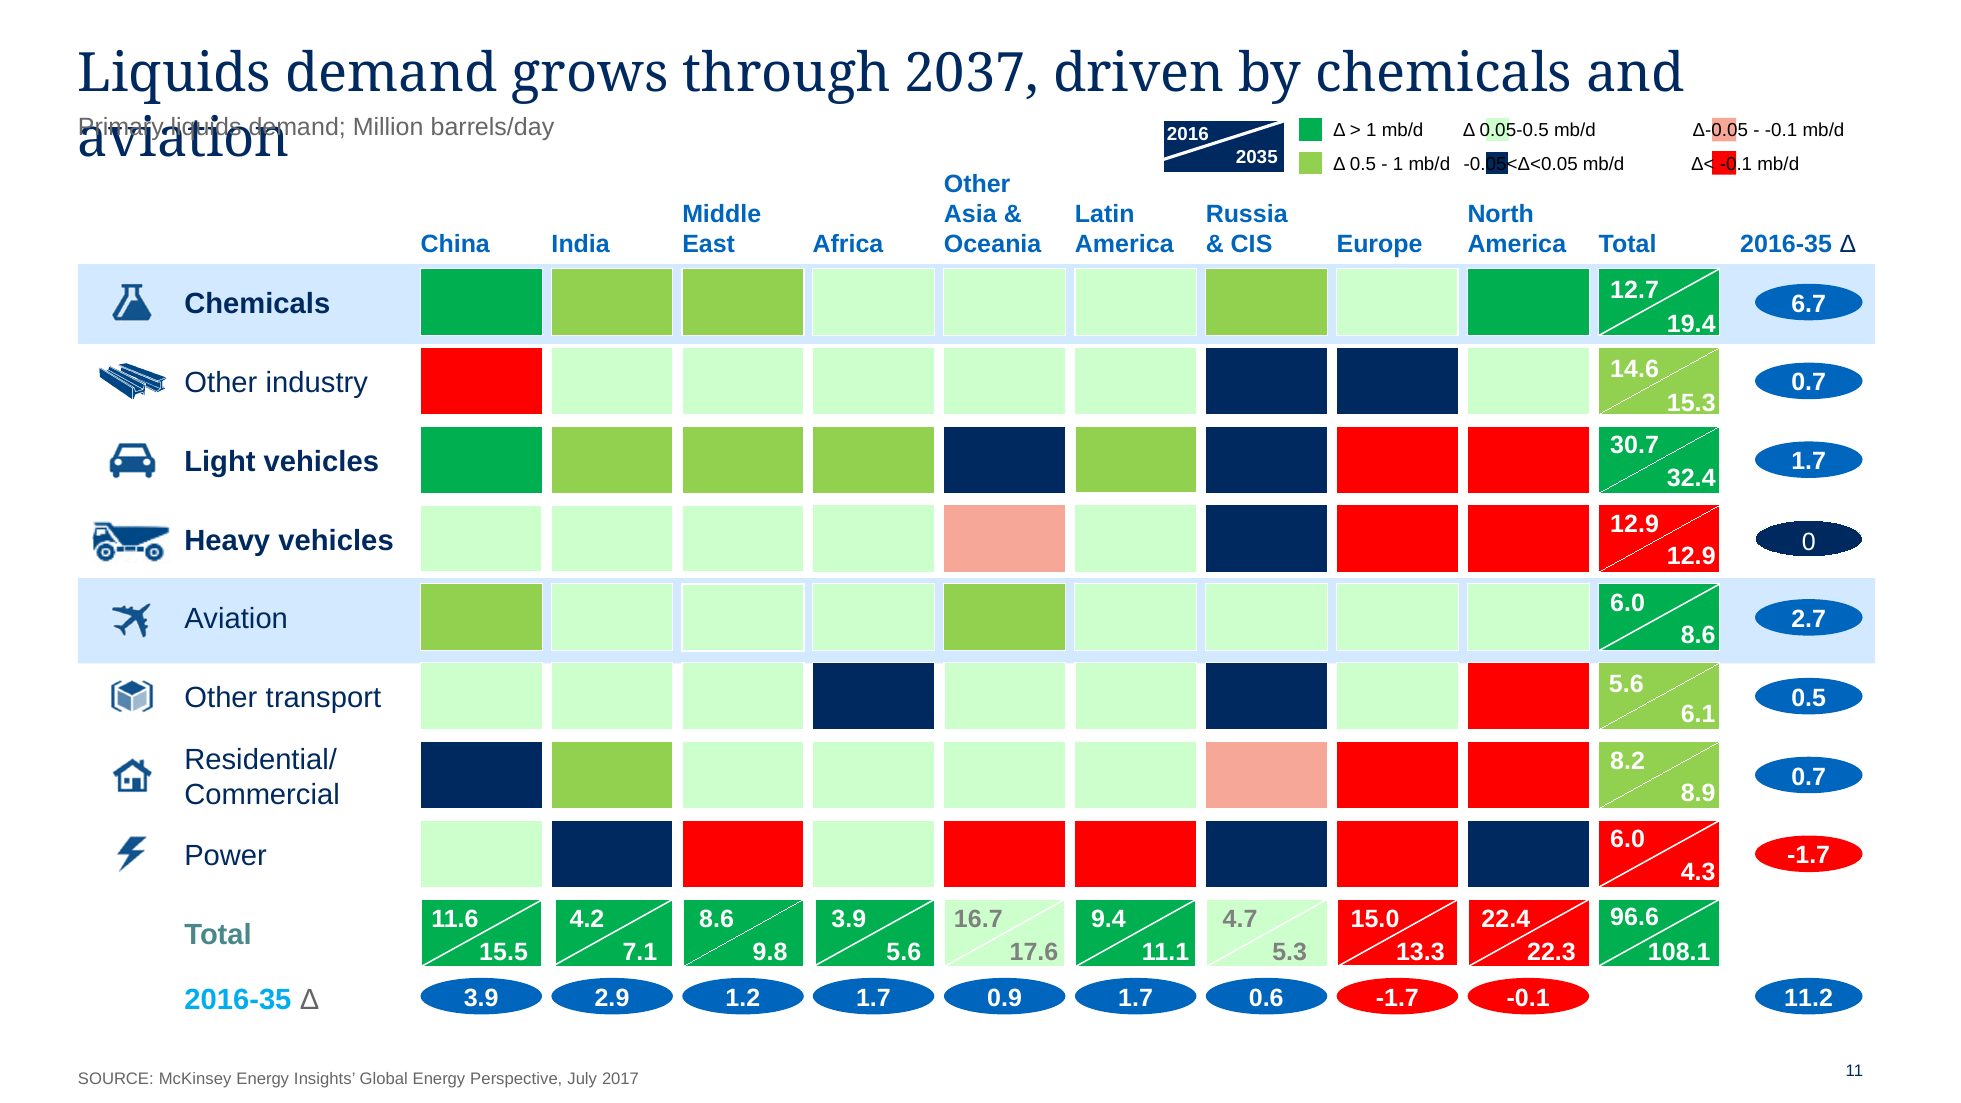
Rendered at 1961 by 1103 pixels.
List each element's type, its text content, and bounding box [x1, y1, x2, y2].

text_box [1467, 426, 1590, 494]
text_box [1074, 347, 1197, 415]
picture [95, 663, 169, 730]
text_box [943, 268, 1066, 336]
text_box [420, 268, 543, 336]
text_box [1598, 741, 1721, 809]
text_box [1205, 820, 1328, 888]
text_box [551, 820, 673, 888]
text_box 11.2 [1755, 977, 1863, 1015]
text_box Power [184, 836, 420, 872]
text_box [420, 741, 543, 809]
picture [95, 268, 169, 336]
text_box 2016-35 Δ [1740, 227, 1878, 258]
text_box [1336, 504, 1459, 573]
text_box Europe [1336, 227, 1459, 258]
title Liquids demand grows through 2037, driven by chemicals and aviation [78, 37, 1878, 110]
text_box [1467, 268, 1590, 336]
text_box [1467, 662, 1590, 730]
text_box [1074, 583, 1197, 651]
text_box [1162, 117, 1912, 175]
text_box 0.7 [1755, 756, 1863, 794]
text_box 1.7 [812, 977, 935, 1015]
text_box [1205, 504, 1328, 573]
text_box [1598, 504, 1721, 573]
text_box [812, 741, 935, 809]
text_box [682, 899, 803, 968]
text_box Other Asia & Oceania [943, 167, 1066, 258]
text_box -0.1 [1467, 977, 1590, 1015]
text_box [420, 820, 543, 888]
text_box [420, 662, 543, 730]
text_box India [551, 227, 673, 258]
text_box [1598, 819, 1721, 888]
text_box [1336, 268, 1459, 336]
text_box [1336, 741, 1459, 809]
text_box [682, 820, 804, 888]
text_box 2.9 [551, 977, 673, 1015]
text_box [1336, 583, 1459, 651]
text_box [1467, 583, 1590, 651]
text_box [943, 426, 1066, 494]
text_box [682, 662, 804, 730]
text_box Primary liquids demand; Million barrels/day [78, 110, 1878, 141]
text_box -1.7 [1336, 977, 1459, 1015]
text_box North America [1467, 197, 1590, 258]
text_box [1205, 426, 1328, 494]
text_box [1598, 898, 1721, 967]
text_box 0.9 [943, 977, 1066, 1015]
text_box 0.5 [1755, 677, 1863, 715]
picture [92, 519, 172, 563]
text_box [1598, 662, 1721, 730]
text_box [812, 347, 935, 415]
text_box [420, 347, 543, 415]
text_box Aviation [184, 599, 420, 635]
text_box 0.6 [1205, 977, 1328, 1015]
text_box [682, 426, 804, 494]
text_box [812, 662, 935, 730]
text_box [1336, 347, 1459, 415]
text_box [682, 504, 804, 573]
text_box Chemicals [184, 284, 420, 320]
text_box [420, 426, 543, 494]
text_box [1205, 347, 1328, 415]
text_box [943, 741, 1066, 809]
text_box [551, 899, 673, 968]
text_box [1074, 268, 1197, 336]
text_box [1598, 347, 1721, 415]
text_box SOURCE: McKinsey Energy Insights’ Global Energy Perspective, July 2017 [78, 1067, 1878, 1088]
text_box Light vehicles [184, 442, 420, 478]
text_box [812, 583, 935, 651]
text_box [682, 583, 804, 651]
text_box [551, 268, 673, 336]
text_box 1.2 [682, 977, 804, 1015]
text_box Other transport [184, 678, 420, 714]
text_box -1.7 [1755, 835, 1863, 873]
text_box 2.7 [1755, 599, 1863, 636]
text_box [1205, 583, 1328, 651]
text_box [812, 426, 935, 494]
text_box [943, 504, 1066, 573]
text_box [812, 899, 935, 968]
text_box [682, 741, 804, 809]
text_box [551, 426, 673, 494]
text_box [943, 899, 1065, 968]
text_box [1467, 820, 1590, 888]
text_box [1074, 426, 1197, 494]
title Liquids demand grows through 2037, driven by chemicals and aviation [78, 141, 1878, 222]
text_box [943, 662, 1066, 730]
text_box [1598, 425, 1721, 494]
text_box China [420, 227, 543, 258]
picture [95, 348, 169, 414]
text_box [1205, 662, 1328, 730]
text_box [943, 347, 1066, 415]
text_box [551, 347, 673, 415]
text_box Total [1598, 227, 1720, 258]
text_box [420, 583, 543, 651]
text_box [943, 820, 1066, 888]
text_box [1467, 899, 1589, 968]
text_box [551, 583, 673, 651]
text_box [1074, 741, 1197, 809]
text_box [1336, 426, 1459, 494]
text_box 6.7 [1755, 283, 1863, 321]
text_box Other industry [184, 363, 420, 399]
picture [95, 426, 169, 493]
text_box 2016-35 Δ [184, 980, 425, 1016]
text_box 3.9 [420, 977, 543, 1015]
text_box Heavy vehicles [184, 520, 420, 557]
picture [95, 742, 169, 808]
text_box [812, 820, 935, 888]
text_box 0.7 [1755, 362, 1863, 400]
text_box [682, 347, 804, 415]
text_box [1336, 662, 1459, 730]
text_box Residential/ Commercial [184, 740, 425, 811]
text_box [1205, 899, 1327, 968]
text_box [1205, 268, 1328, 336]
text_box [551, 741, 673, 809]
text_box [1598, 268, 1721, 336]
text_box [76, 262, 1877, 346]
text_box [76, 576, 1877, 666]
text_box [1467, 741, 1590, 809]
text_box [420, 899, 543, 968]
picture [95, 584, 169, 650]
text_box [1336, 899, 1458, 968]
text_box [943, 583, 1066, 651]
text_box [682, 268, 804, 336]
text_box Latin America [1074, 197, 1197, 258]
text_box 0 [1755, 520, 1863, 557]
text_box [812, 504, 935, 573]
text_box [1467, 347, 1590, 415]
text_box Total [184, 915, 415, 951]
text_box [420, 504, 543, 573]
text_box [551, 504, 673, 573]
text_box [1467, 504, 1590, 573]
text_box [1074, 820, 1197, 888]
text_box [812, 268, 935, 336]
text_box 1.7 [1755, 441, 1863, 478]
text_box 1.7 [1074, 977, 1197, 1015]
picture [95, 820, 169, 887]
text_box Africa [812, 227, 935, 258]
text_box [1205, 741, 1328, 809]
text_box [1074, 899, 1196, 968]
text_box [1598, 583, 1721, 652]
text_box Middle East [682, 197, 804, 258]
text_box [1336, 820, 1459, 888]
text_box [1074, 504, 1197, 573]
text_box [551, 662, 673, 730]
text_box [1074, 662, 1197, 730]
text_box Russia & CIS [1205, 197, 1328, 258]
